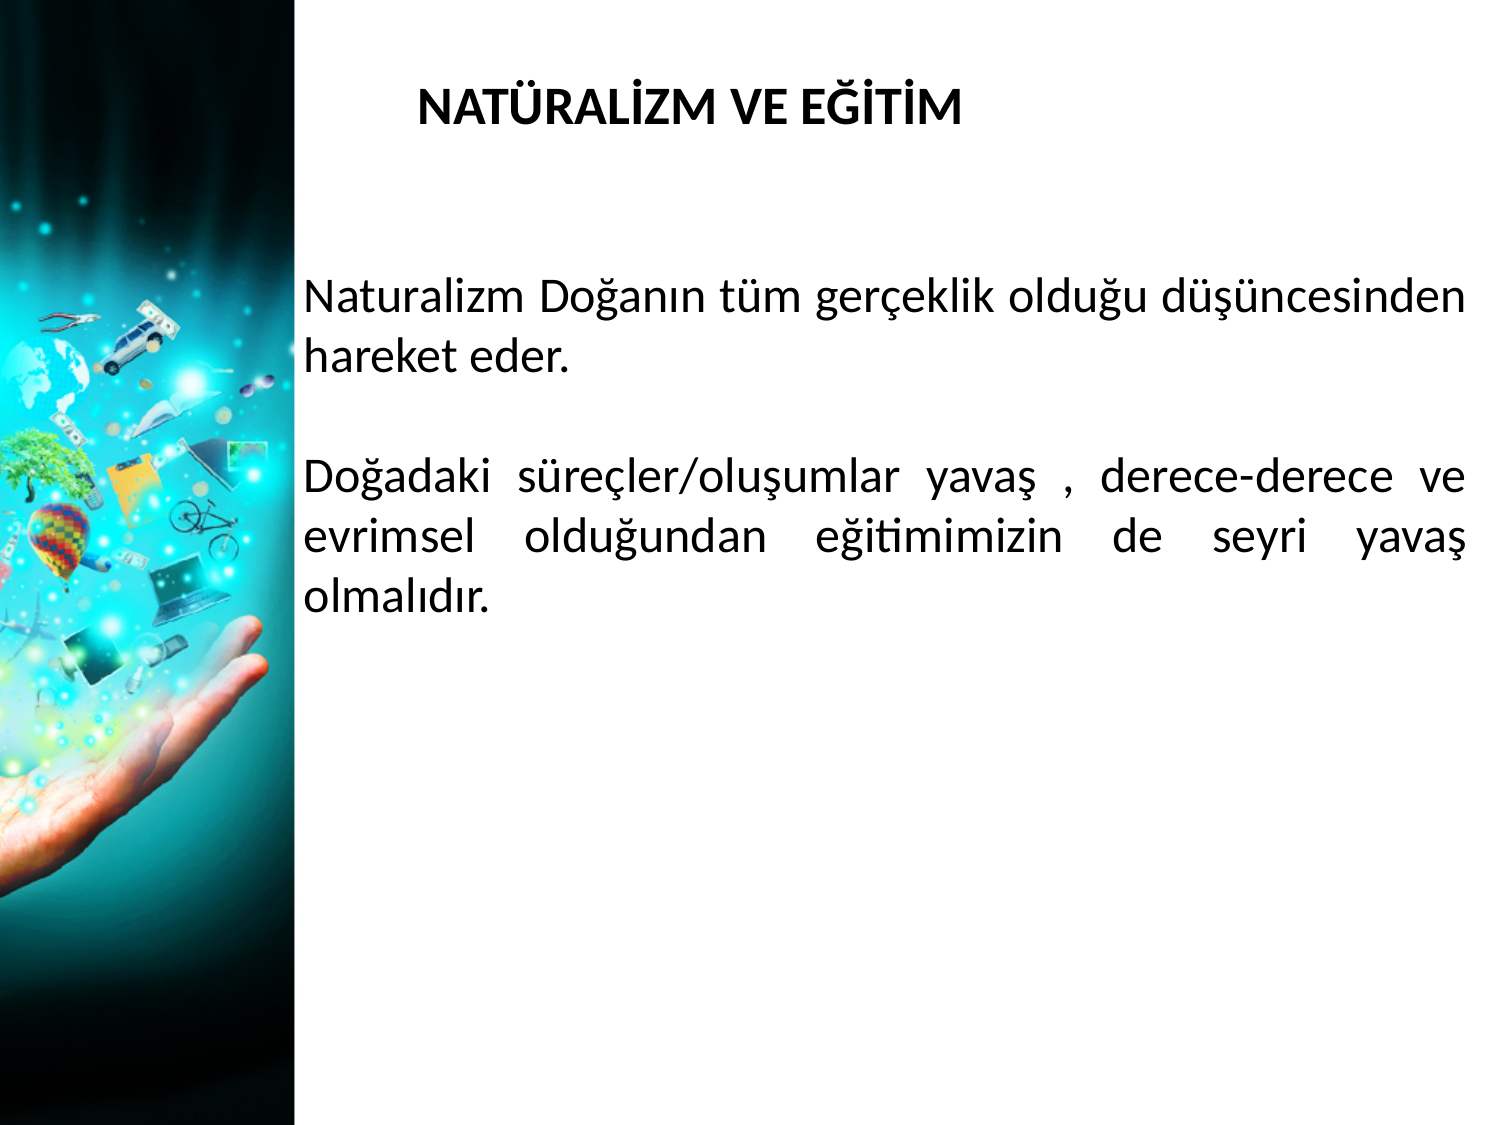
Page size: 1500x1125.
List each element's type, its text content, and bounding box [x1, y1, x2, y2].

text_box Naturalizm Doğanın tüm gerçeklik olduğu düşüncesinden hareket eder. Doğadaki süreçler/oluşumlar yavaş , derece-derece ve evrimsel olduğundan eğitimimizin de seyri yavaş olmalıdır. [289, 255, 1483, 631]
text_box [322, 54, 1424, 141]
text_box NATÜRALİZM VE EĞİTİM [371, 63, 1483, 143]
picture [0, 0, 1500, 1125]
